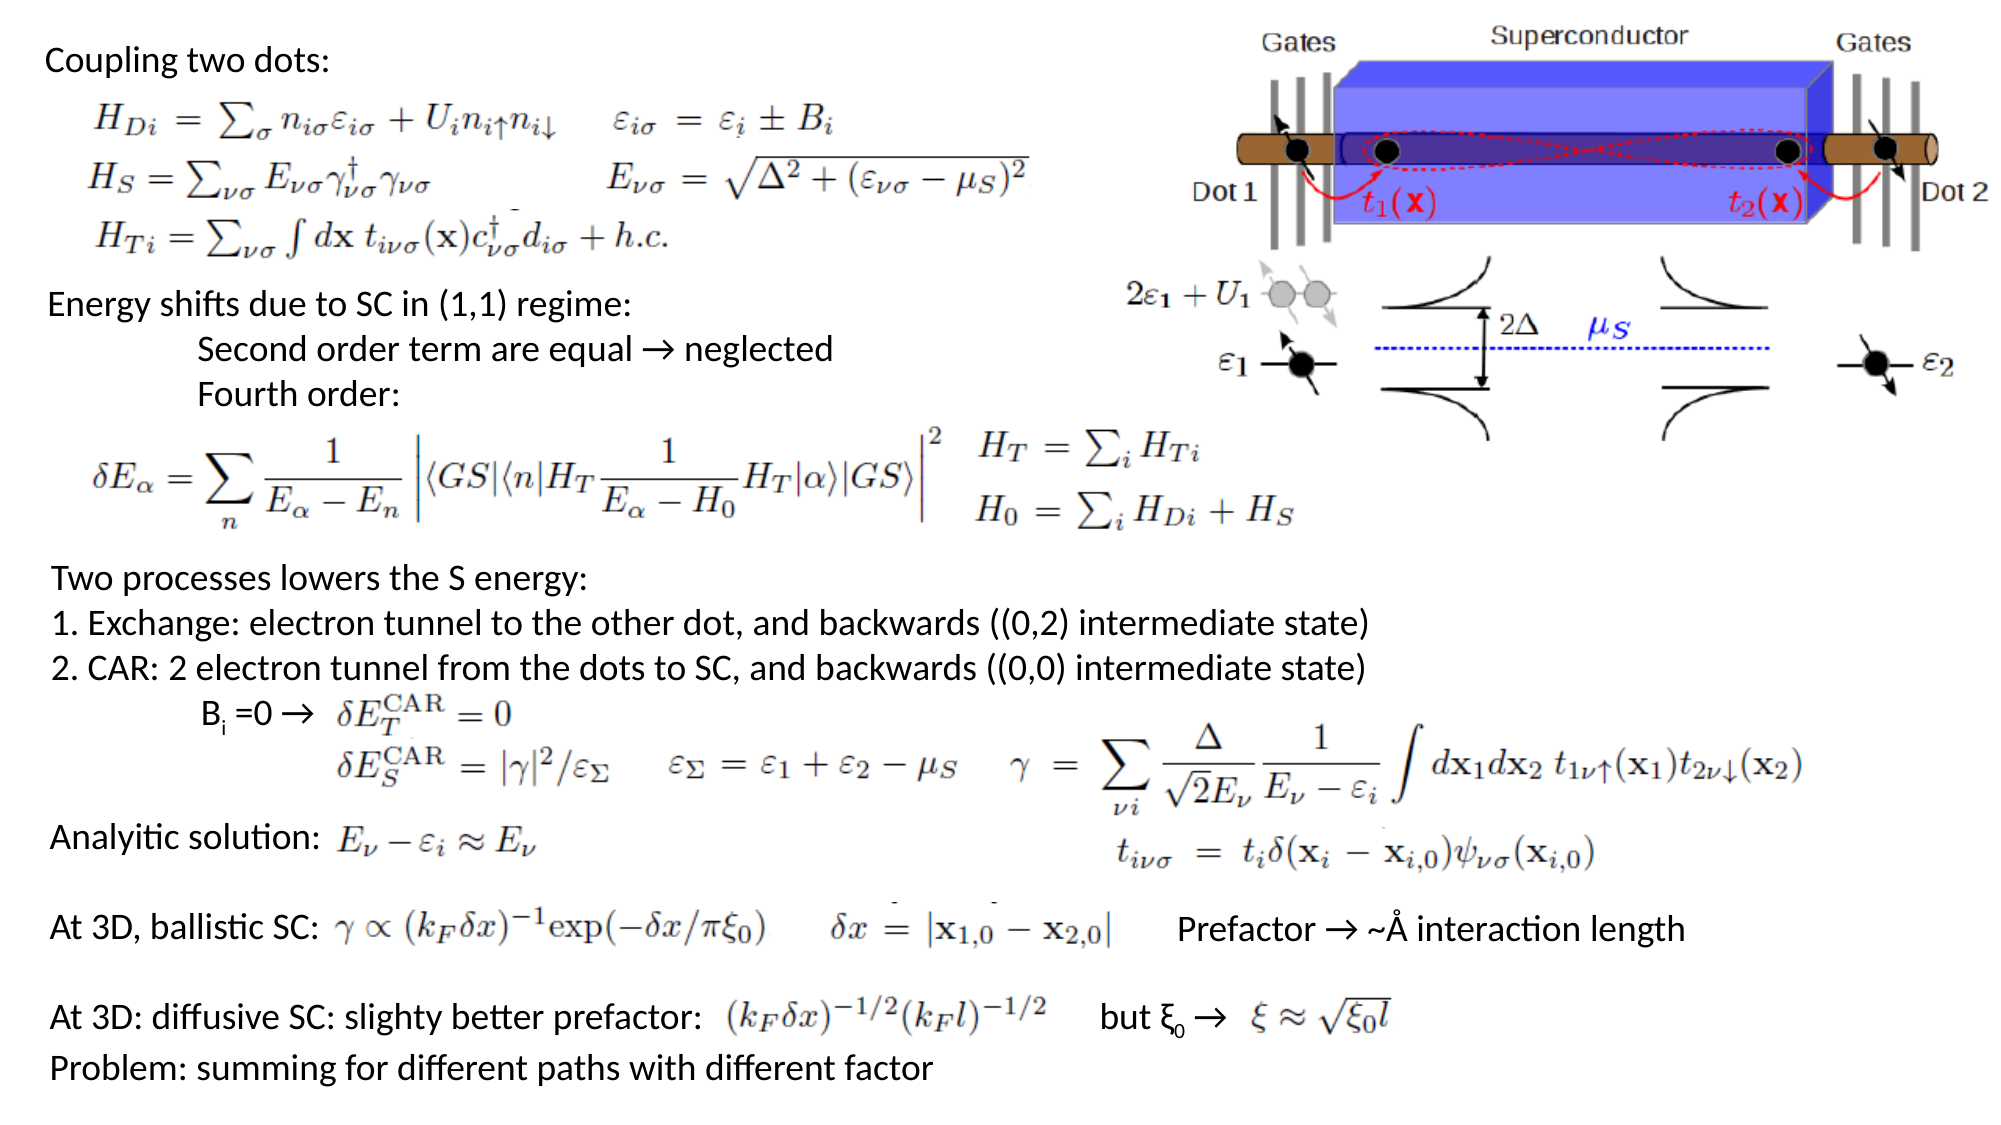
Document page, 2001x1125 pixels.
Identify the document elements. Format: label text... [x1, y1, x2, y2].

text_box Analyitic solution: At 3D, ballistic SC: At 3D: diffusive SC: slighty better prefactor: but ξ0 → Problem: summing for different paths with different factor [34, 804, 1243, 1096]
text_box Prefactor → ~Å interaction length [1162, 896, 1702, 957]
picture [1243, 995, 1393, 1038]
picture [601, 155, 1031, 203]
text_box Two processes lowers the S energy: 1. Exchange: electron tunnel to the other dot, and backwards ((0,2) intermediate state) 2. CAR: 2 electron tunnel from the dots to SC, and backwards ((0,0) intermediate state) Bi =0 → [36, 545, 1387, 747]
picture [329, 742, 613, 792]
text_box Energy shifts due to SC in (1,1) regime: Second order term are equal → neglected Fourth order: [32, 271, 850, 421]
picture [971, 486, 1297, 537]
picture [333, 817, 546, 866]
picture [85, 92, 579, 148]
picture [329, 688, 516, 739]
picture [85, 150, 434, 206]
picture [601, 91, 845, 138]
text_box Coupling two dots: [30, 27, 346, 88]
picture [971, 0, 2000, 473]
picture [822, 902, 1116, 952]
picture [85, 422, 948, 537]
picture [986, 705, 1803, 878]
picture [660, 745, 961, 788]
picture [85, 209, 671, 263]
picture [329, 902, 771, 953]
picture [722, 989, 1050, 1044]
